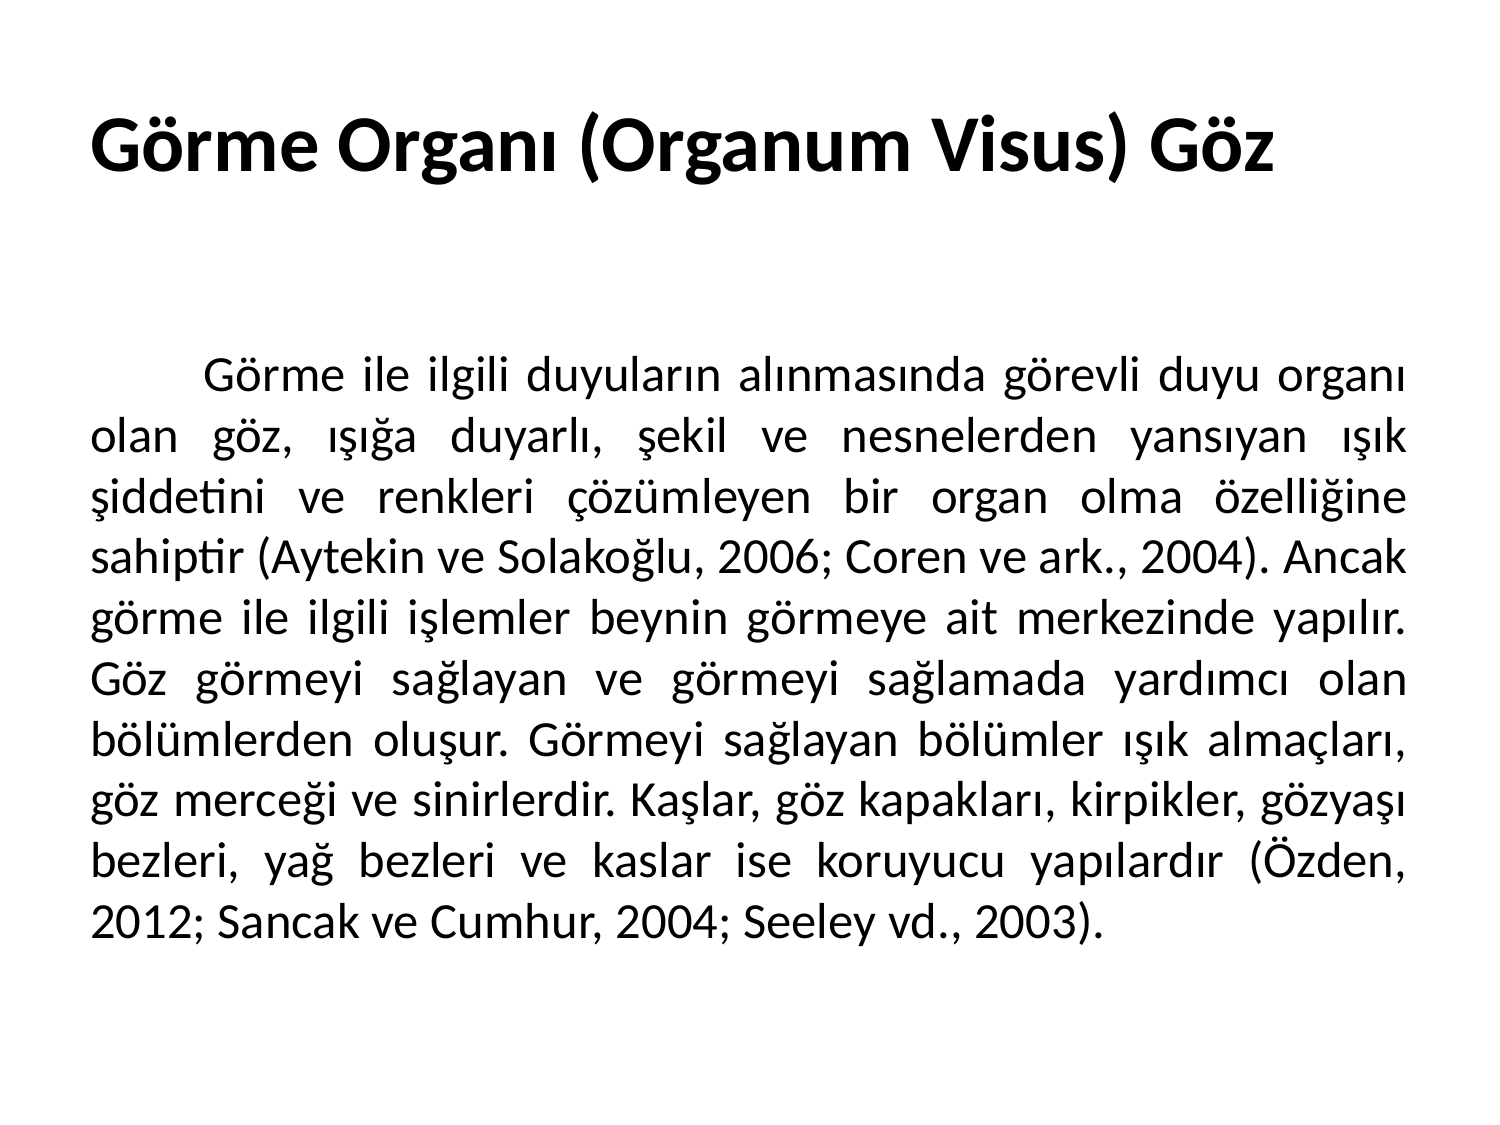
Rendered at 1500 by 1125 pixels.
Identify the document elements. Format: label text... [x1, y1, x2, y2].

title Görme Organı (Organum Visus) Göz [75, 45, 1425, 233]
list Görme ile ilgili duyuların alınmasında görevli duyu organı olan göz, ışığa duyarlı, şekil ve nesnelerden yansıyan ışık şiddetini ve renkleri çözümleyen bir organ olma özelliğine sahiptir (Aytekin ve Solakoğlu, 2006; Coren ve ark., 2004). Ancak görme ile ilgili işlemler beynin görmeye ait merkezinde yapılır. Göz görmeyi sağlayan ve görmeyi sağlamada yardımcı olan bölümlerden oluşur. Görmeyi sağlayan bölümler ışık almaçları, göz merceği ve sinirlerdir. Kaşlar, göz kapakları, kirpikler, gözyaşı bezleri, yağ bezleri ve kaslar ise koruyucu yapılardır (Özden, 2012; Sancak ve Cumhur, 2004; Seeley vd., 2003). [75, 262, 1425, 1005]
